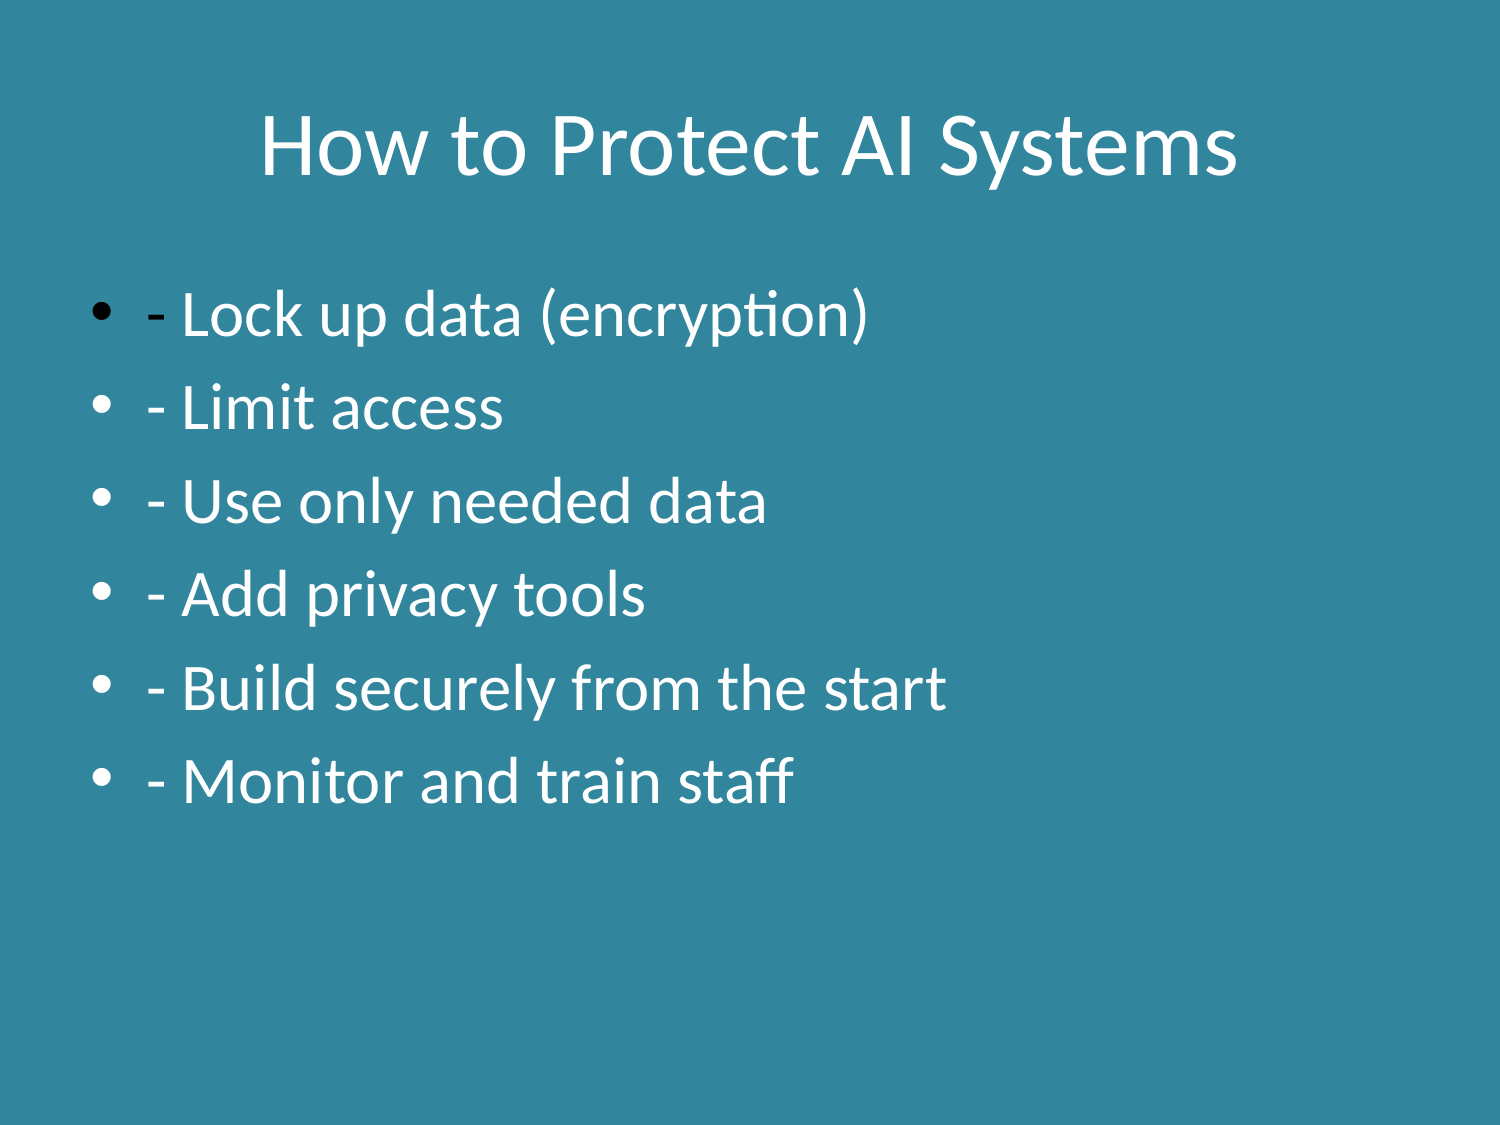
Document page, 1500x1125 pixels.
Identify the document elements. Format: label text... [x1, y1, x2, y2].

list - Lock up data (encryption) - Limit access - Use only needed data - Add privacy tools - Build securely from the start - Monitor and train staff [75, 262, 1425, 1005]
title How to Protect AI Systems [75, 45, 1425, 233]
